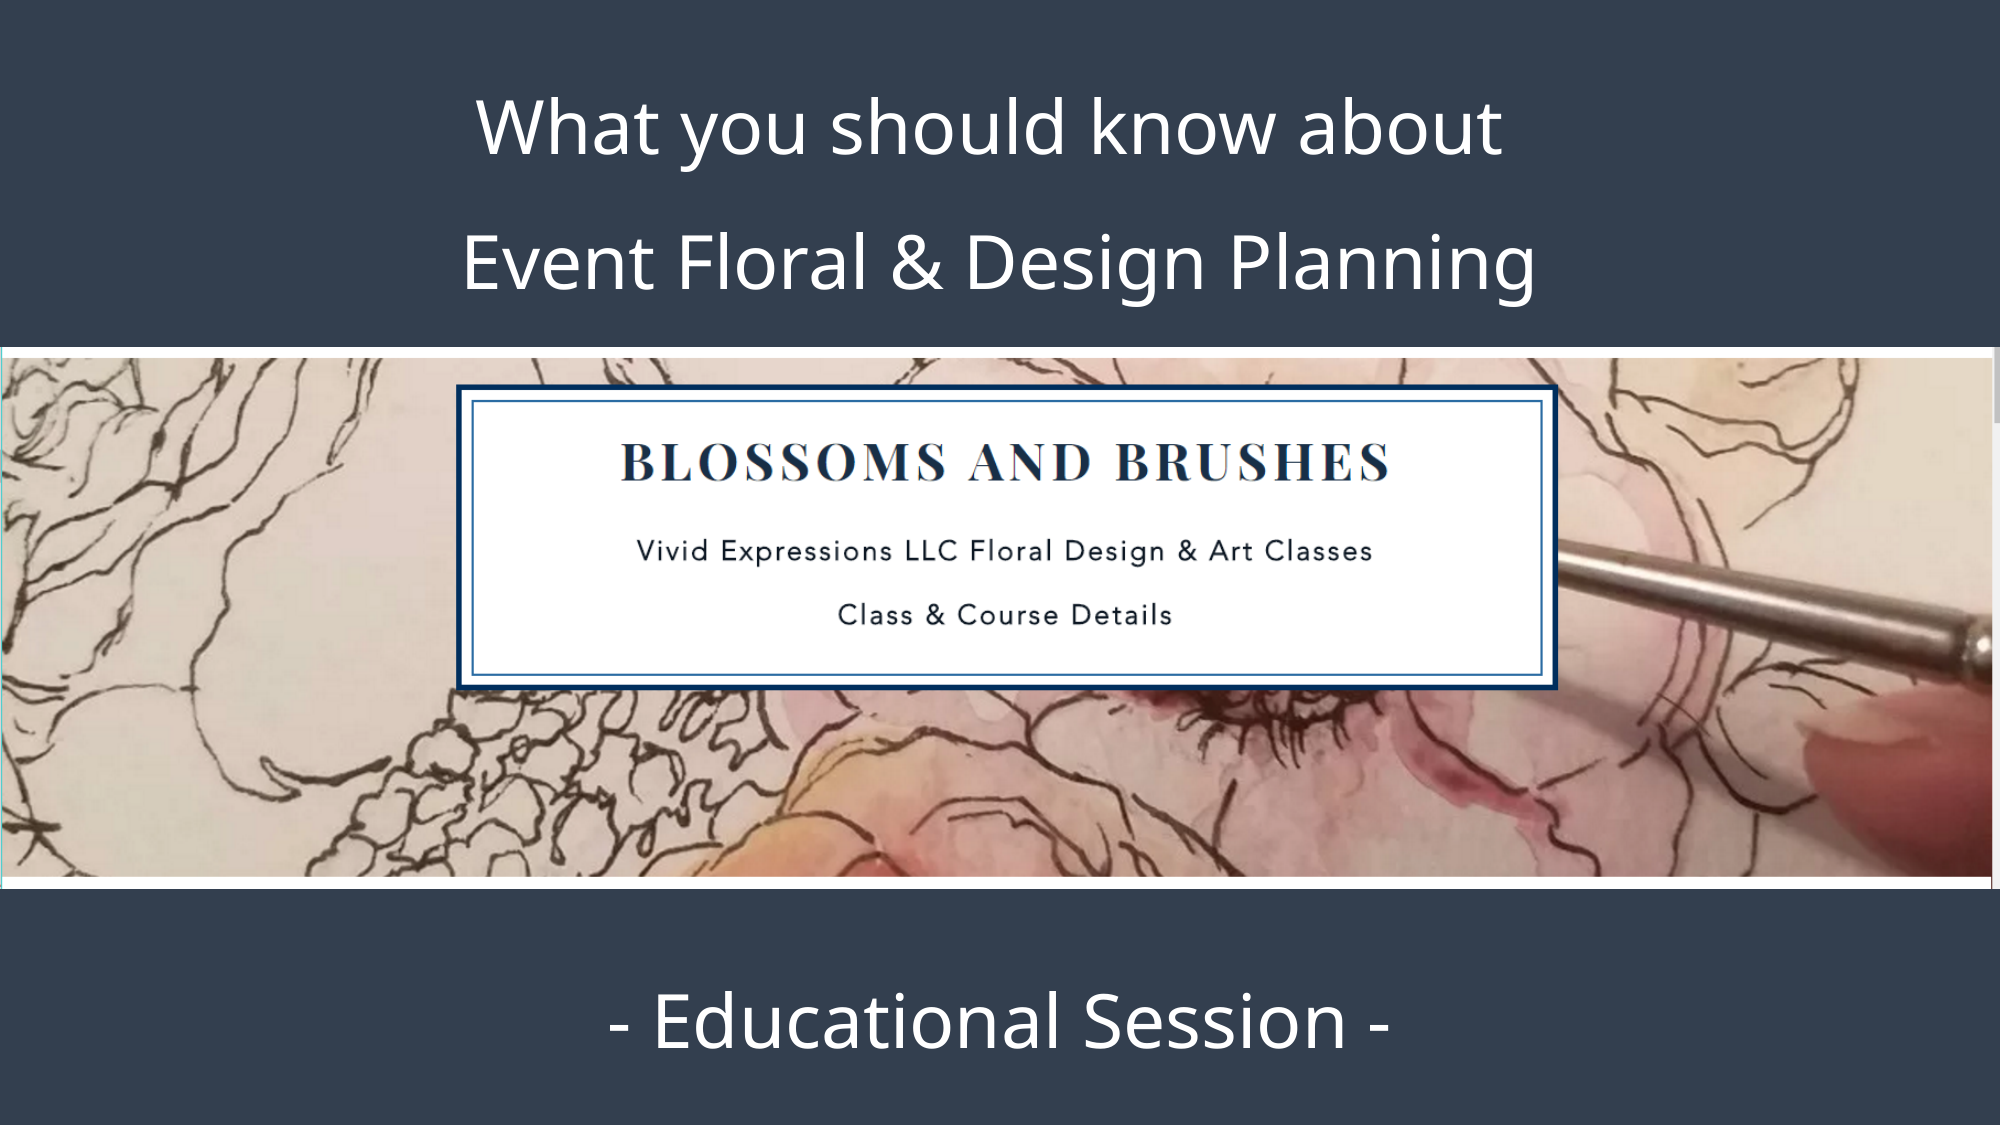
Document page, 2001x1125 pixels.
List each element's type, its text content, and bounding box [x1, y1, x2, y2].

text_box What you should know about Event Floral & Design Planning [202, 27, 1798, 313]
picture [0, 347, 2000, 889]
text_box - Educational Session - [202, 921, 1798, 1071]
